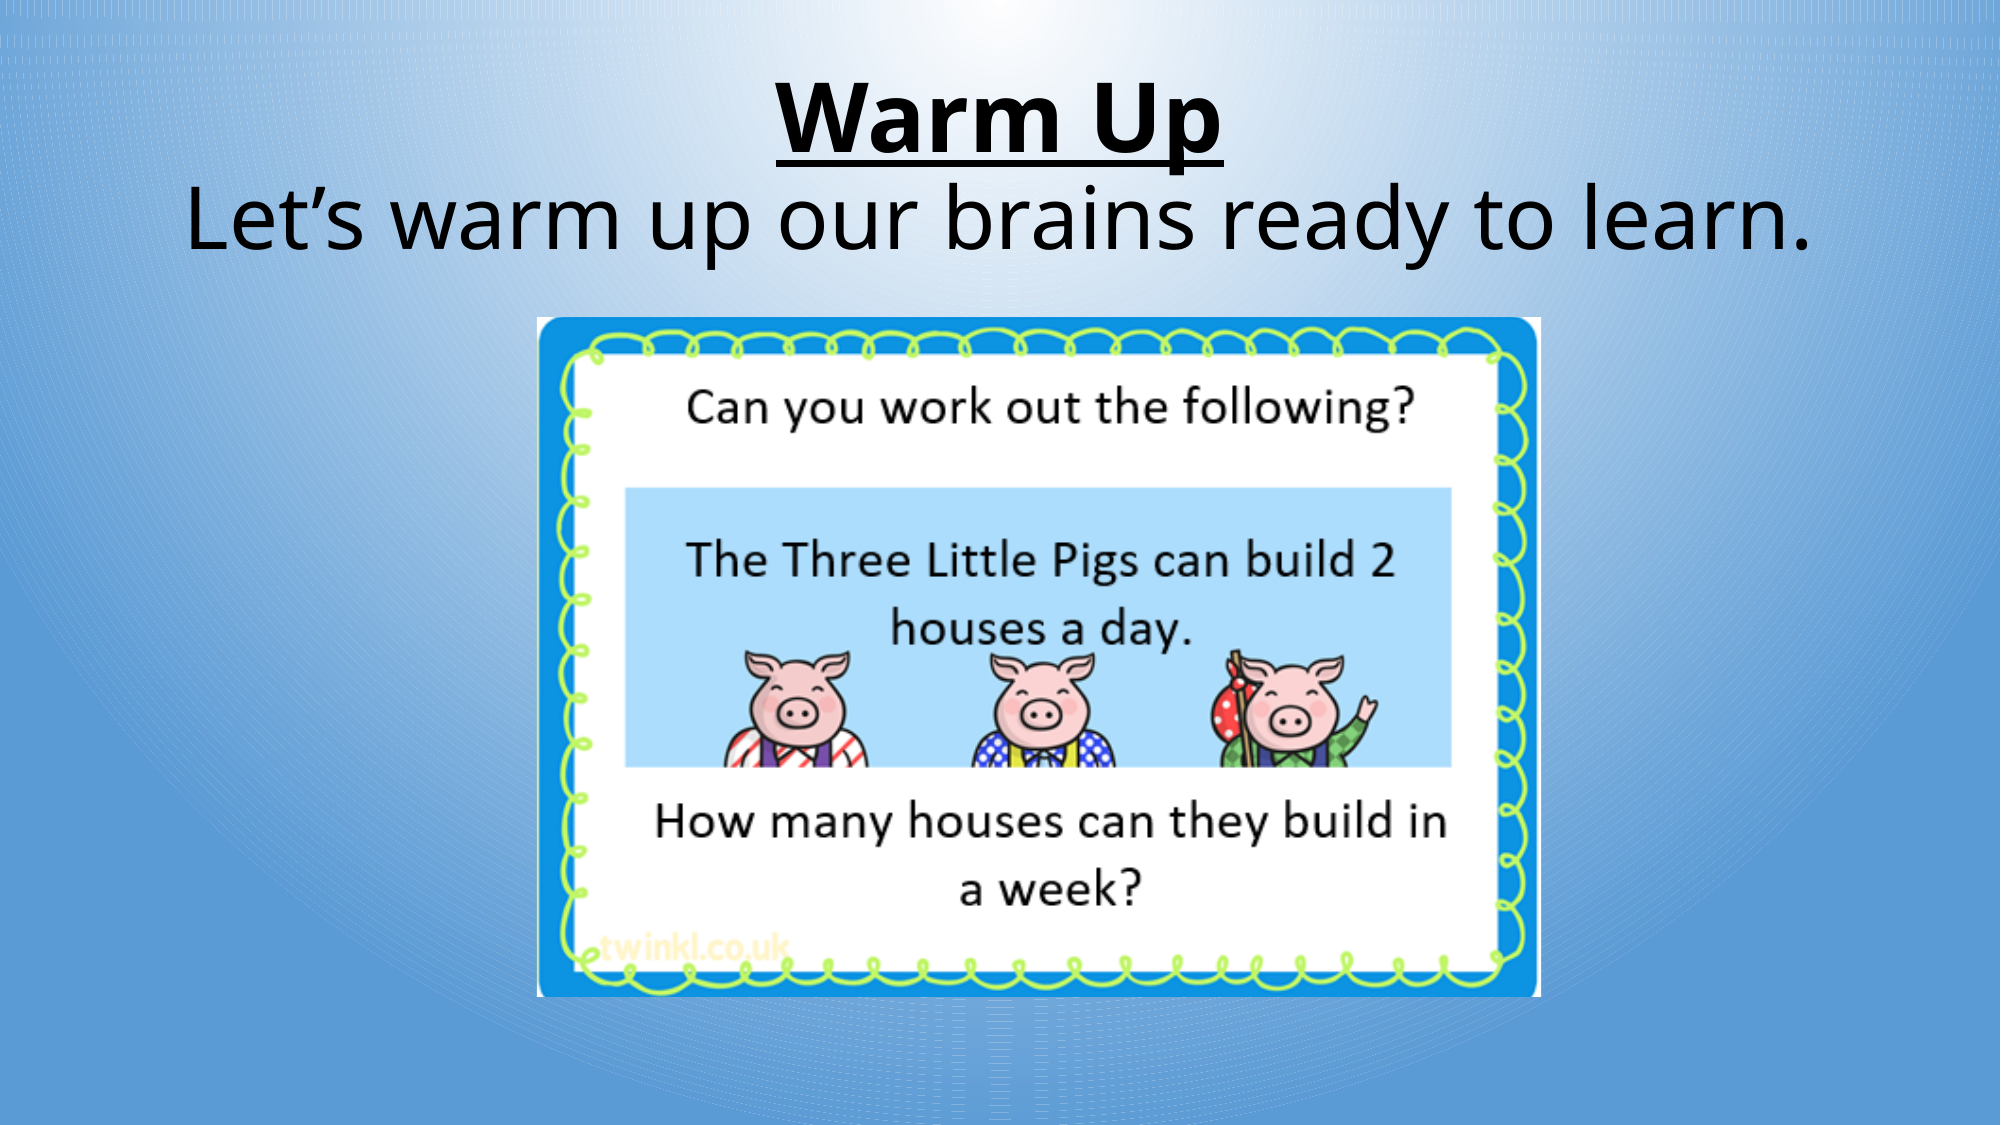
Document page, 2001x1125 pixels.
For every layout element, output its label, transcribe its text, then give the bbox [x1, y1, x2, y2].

picture [536, 317, 1542, 997]
title Warm Up Let’s warm up our brains ready to learn. [137, 59, 1863, 278]
